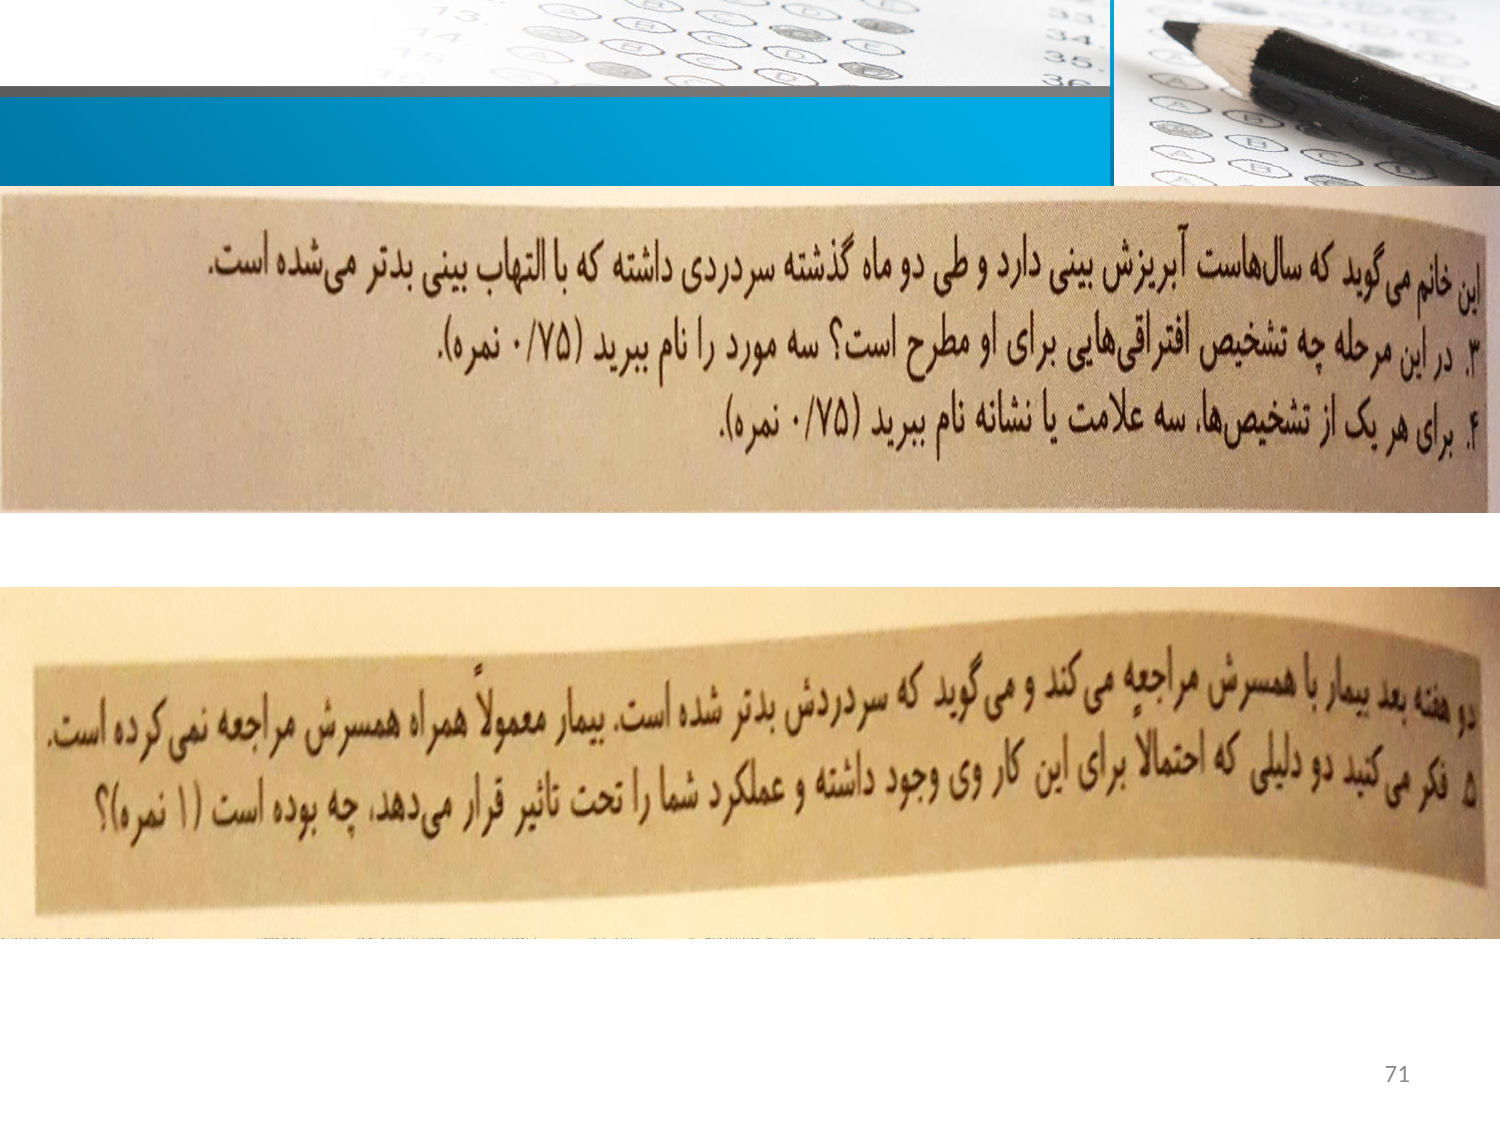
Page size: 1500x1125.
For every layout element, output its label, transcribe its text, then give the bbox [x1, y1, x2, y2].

slide_number 71 [1074, 1042, 1425, 1103]
picture [0, 0, 1110, 96]
picture [0, 0, 1500, 1125]
